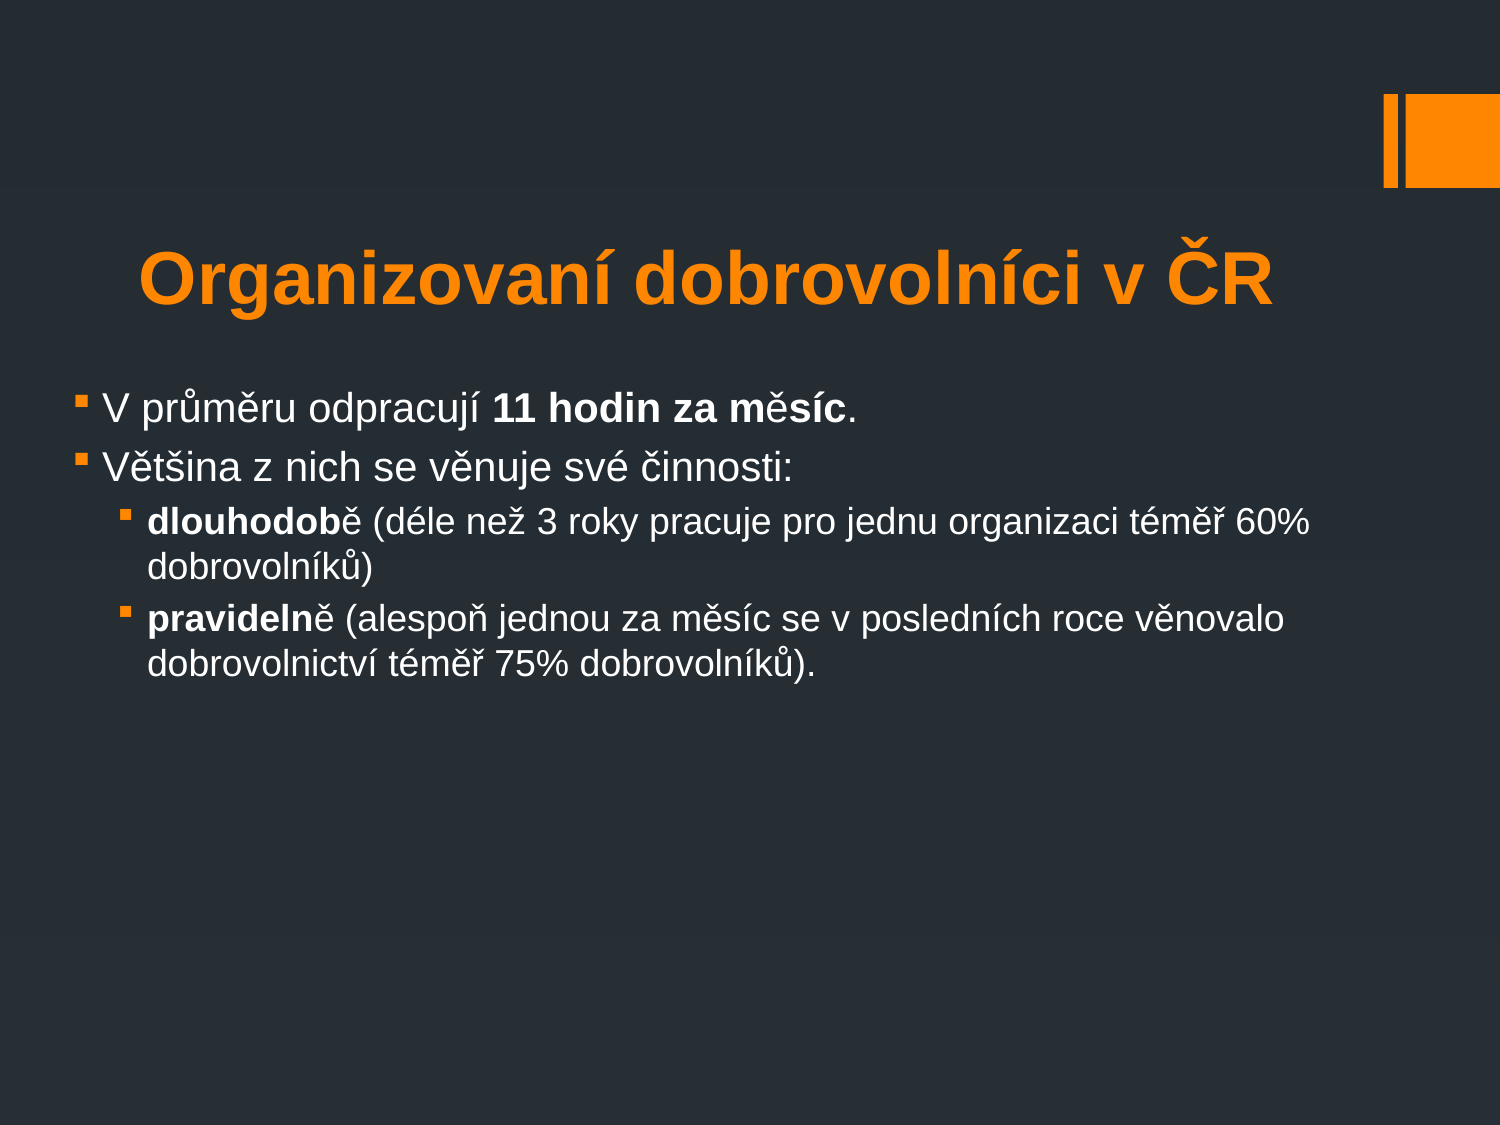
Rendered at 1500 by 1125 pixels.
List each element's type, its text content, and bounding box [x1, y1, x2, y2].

list V průměru odpracují 11 hodin za měsíc. Většina z nich se věnuje své činnosti: dlouhodobě (déle než 3 roky pracuje pro jednu organizaci téměř 60% dobrovolníků) pravidelně (alespoň jednou za měsíc se v posledních roce věnovalo dobrovolnictví téměř 75% dobrovolníků). [49, 373, 1445, 1001]
title Organizovaní dobrovolníci v ČR [123, 137, 1324, 327]
